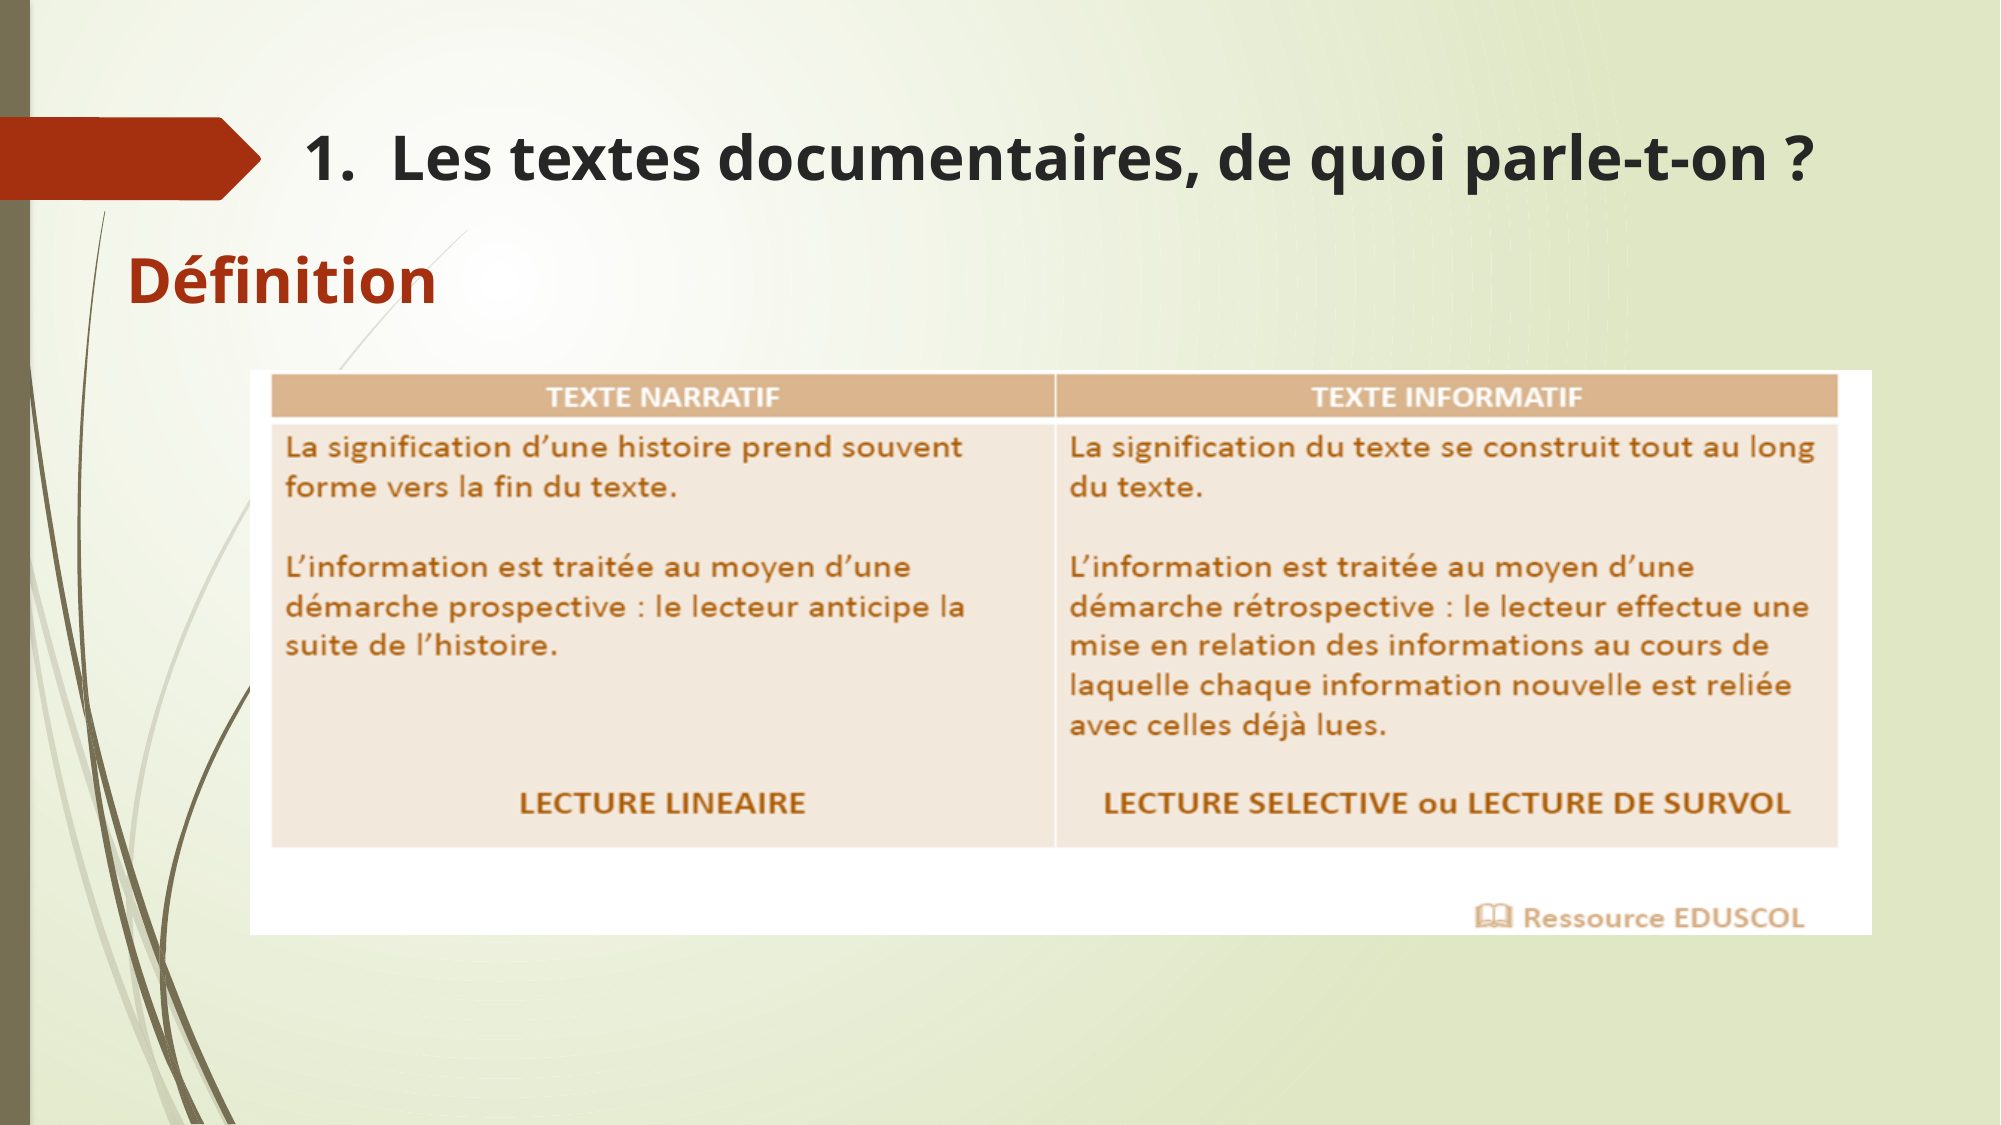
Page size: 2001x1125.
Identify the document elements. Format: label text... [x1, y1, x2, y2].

title Les textes documentaires, de quoi parle-t-on ? [288, 111, 1834, 219]
list Définition [111, 233, 1522, 989]
picture [250, 370, 1872, 935]
